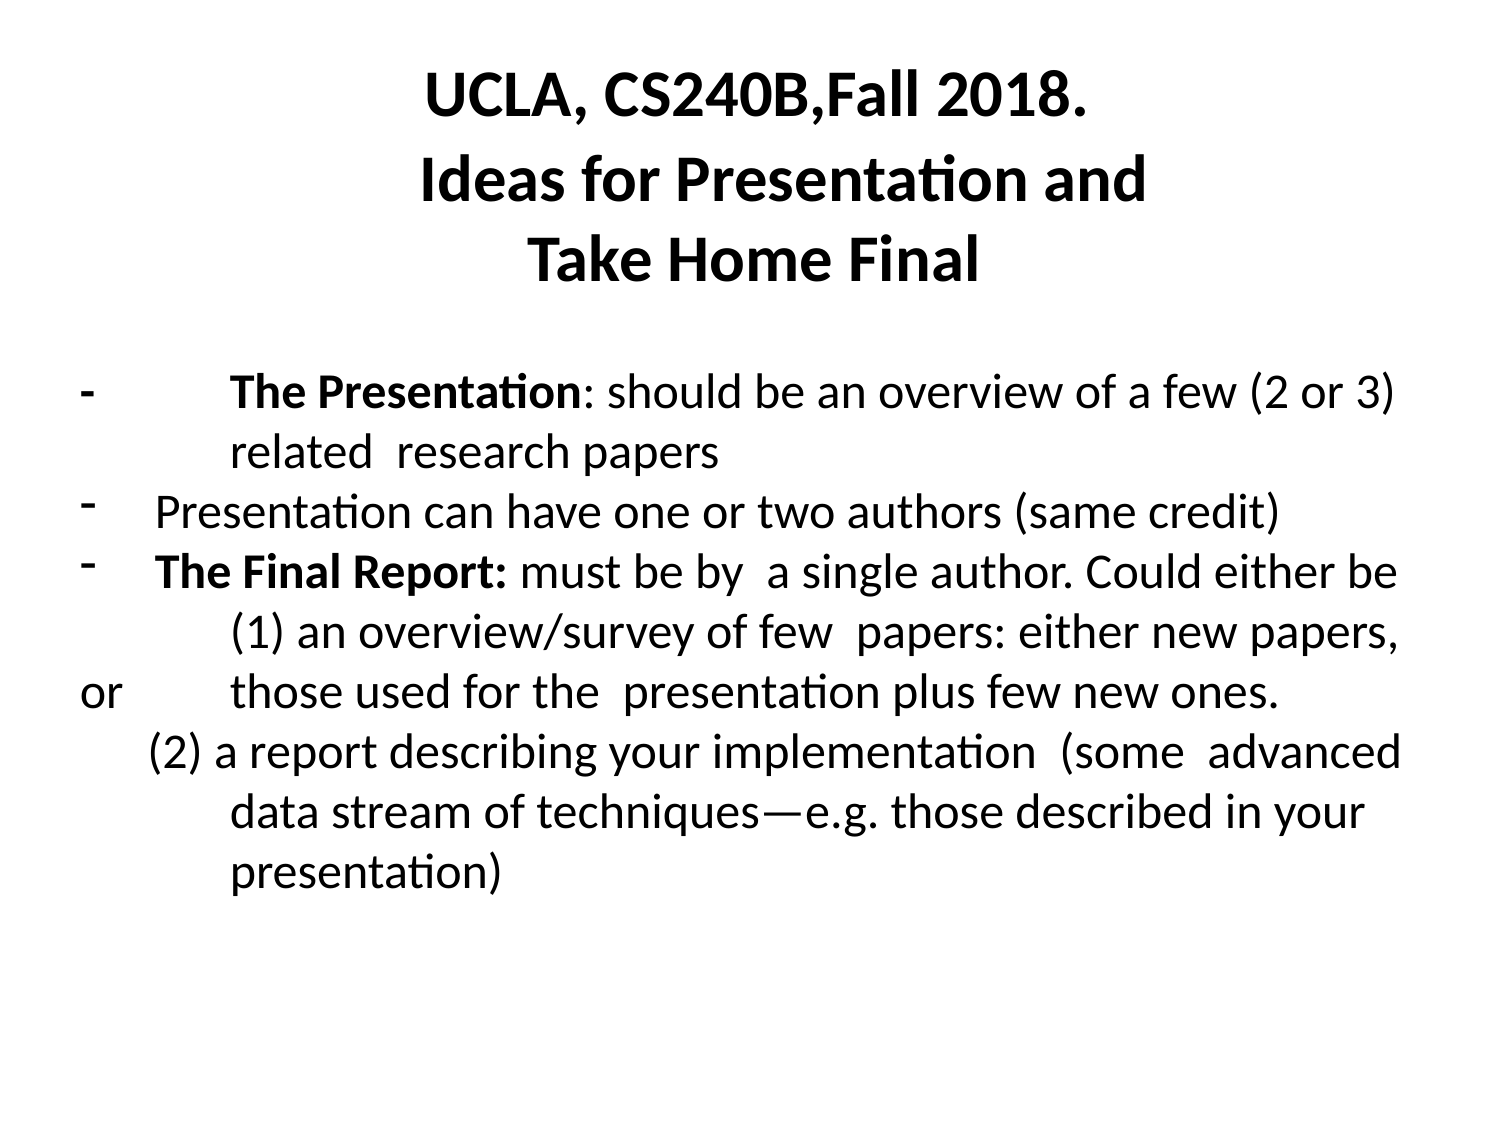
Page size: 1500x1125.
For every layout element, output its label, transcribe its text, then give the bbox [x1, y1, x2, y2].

title UCLA, CS240B,Fall 2018. Ideas for Presentation and Take Home Final [106, 17, 1403, 303]
text_box - The Presentation: should be an overview of a few (2 or 3) related research papers Presentation can have one or two authors (same credit) The Final Report: must be by a single author. Could either be (1) an overview/survey of few papers: either new papers, or those used for the presentation plus few new ones. (2) a report describing your implementation (some advanced data stream of techniques—e.g. those described in your presentation) [64, 351, 1444, 907]
